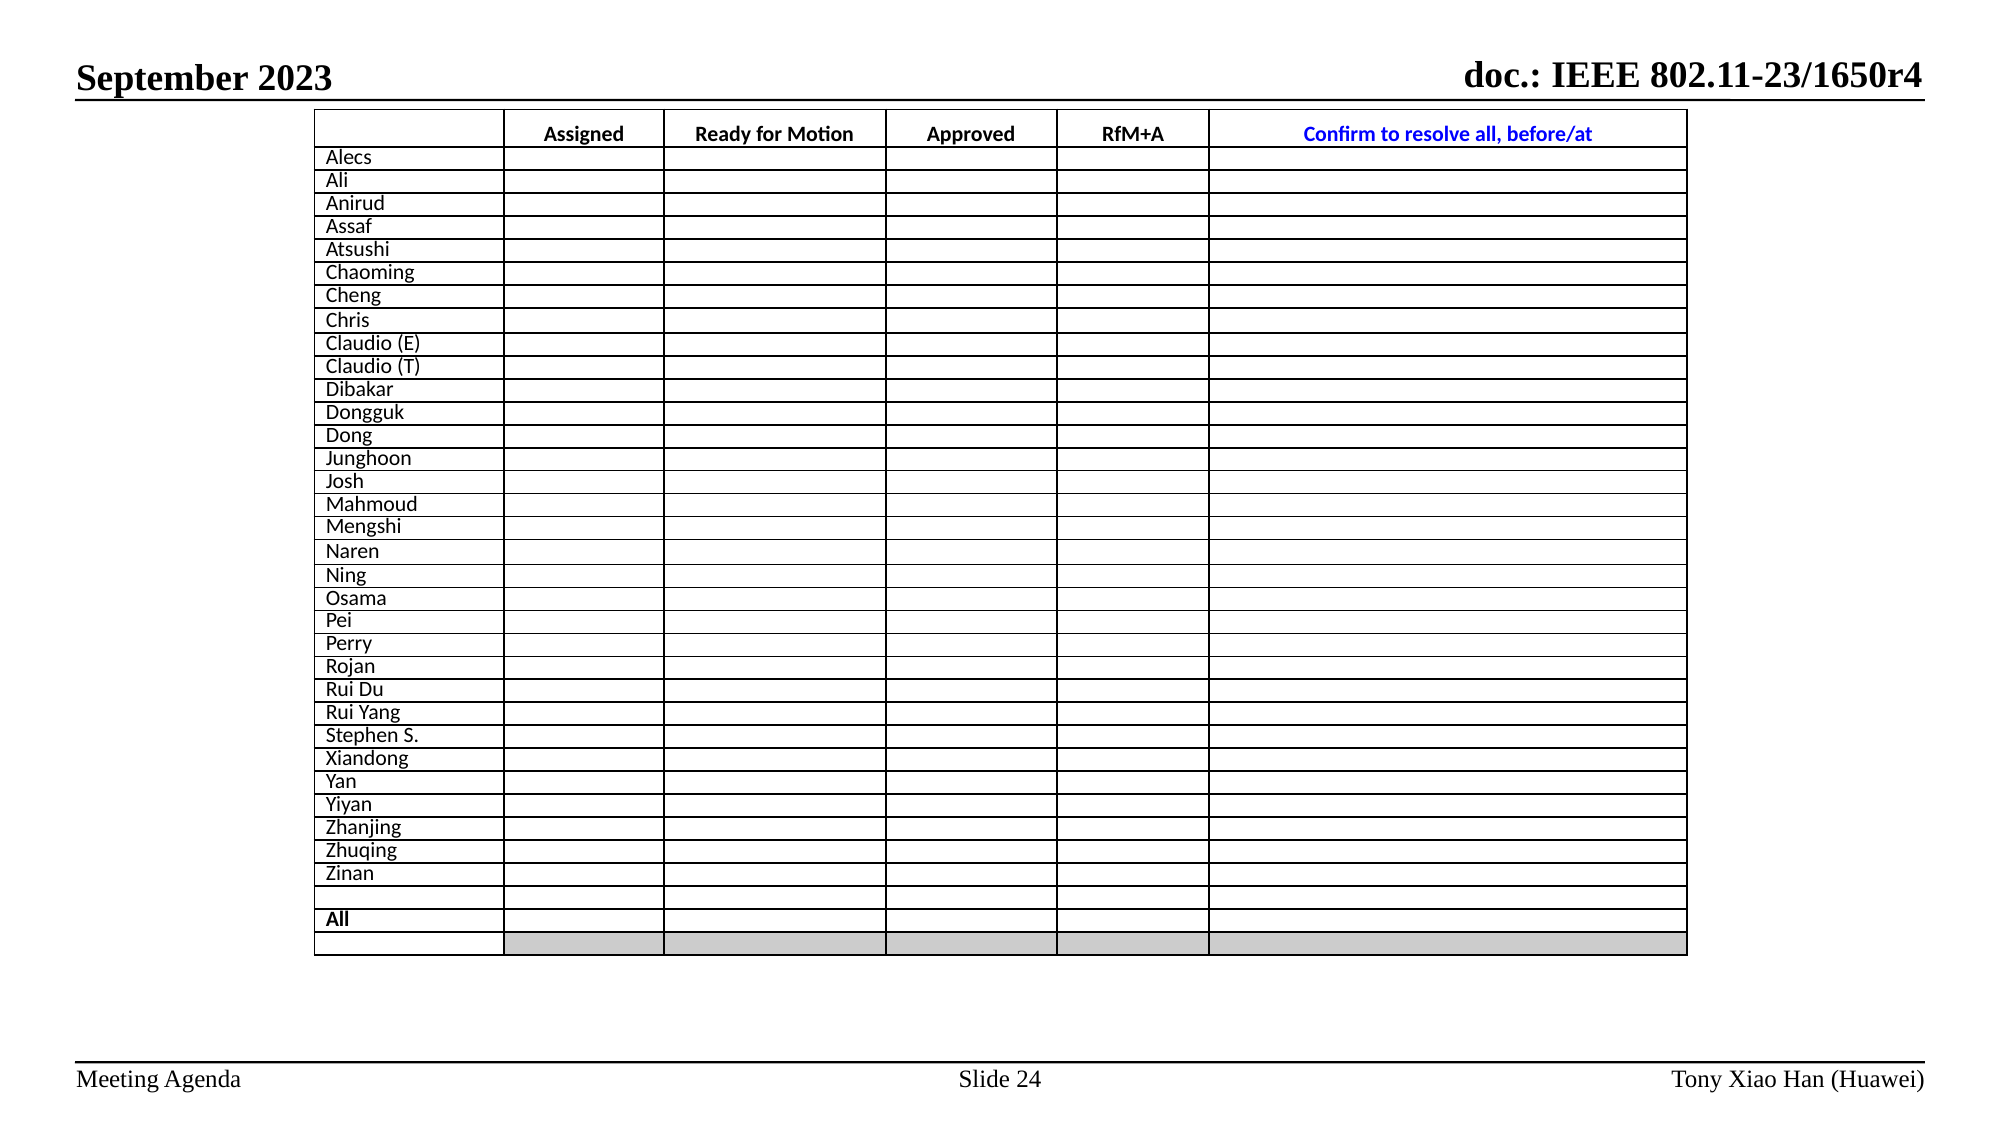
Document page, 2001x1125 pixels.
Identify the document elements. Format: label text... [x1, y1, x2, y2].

table_cell [665, 286, 885, 307]
table_cell [665, 680, 885, 701]
table_cell [1210, 194, 1686, 215]
table_cell [887, 309, 1056, 332]
table_cell [1058, 588, 1208, 610]
table_cell [665, 194, 885, 215]
table_cell [665, 449, 885, 470]
table_cell [1058, 357, 1208, 378]
table_cell [665, 334, 885, 355]
table_cell [505, 334, 663, 355]
table_cell [665, 726, 885, 747]
table_cell [1210, 749, 1686, 770]
table_cell Claudio (E) [315, 334, 503, 355]
table_cell [665, 887, 885, 908]
table_cell [1210, 334, 1686, 355]
table_cell Dibakar [315, 380, 503, 401]
table_header [315, 110, 503, 146]
table_cell [1210, 726, 1686, 747]
table_cell [887, 611, 1056, 633]
table_cell [887, 749, 1056, 770]
table_cell [1058, 263, 1208, 284]
table_cell [887, 171, 1056, 192]
table_cell [1210, 772, 1686, 793]
table_cell [1210, 517, 1686, 539]
table_cell [1210, 471, 1686, 493]
table_cell [505, 910, 663, 931]
table_cell [1210, 286, 1686, 307]
table_cell Josh [315, 471, 503, 493]
table_cell [1210, 263, 1686, 284]
table_cell [505, 517, 663, 539]
table_cell [315, 887, 503, 908]
table_cell [665, 540, 885, 564]
table_cell [887, 240, 1056, 261]
table_cell Pei [315, 611, 503, 633]
table_cell [505, 565, 663, 587]
table_cell Assaf [315, 217, 503, 238]
table_cell [505, 240, 663, 261]
table_cell [1058, 449, 1208, 470]
table_cell [1210, 494, 1686, 516]
table_cell Xiandong [315, 749, 503, 770]
table_header Approved [887, 110, 1056, 146]
table_cell [505, 795, 663, 816]
table_cell [1058, 864, 1208, 885]
table_cell [1058, 841, 1208, 862]
table_cell [505, 286, 663, 307]
table_cell [665, 910, 885, 931]
table_cell [887, 933, 1056, 954]
table_cell [505, 680, 663, 701]
table_cell [1058, 517, 1208, 539]
table_cell [1058, 795, 1208, 816]
table_cell [505, 772, 663, 793]
table_header Assigned [505, 110, 663, 146]
table_cell [887, 795, 1056, 816]
table_cell [887, 334, 1056, 355]
table_cell [665, 263, 885, 284]
table_cell [1058, 726, 1208, 747]
table_cell [665, 795, 885, 816]
table_cell [665, 588, 885, 610]
table_cell [887, 841, 1056, 862]
table_cell [665, 657, 885, 678]
table_cell Zinan [315, 864, 503, 885]
table_cell [887, 357, 1056, 378]
table_cell [887, 380, 1056, 401]
table_cell [1058, 380, 1208, 401]
table_cell [505, 309, 663, 332]
table_cell [1210, 380, 1686, 401]
table_cell [505, 380, 663, 401]
table_cell [505, 933, 663, 954]
table_cell [887, 449, 1056, 470]
table_cell Rui Yang [315, 703, 503, 724]
table_cell Zhanjing [315, 818, 503, 839]
table_cell Naren [315, 540, 503, 564]
table_cell [1058, 818, 1208, 839]
table_cell [1058, 171, 1208, 192]
table_cell [887, 565, 1056, 587]
table_cell [505, 657, 663, 678]
table_cell [1210, 540, 1686, 564]
table_cell [505, 611, 663, 633]
table_cell Mahmoud [315, 494, 503, 516]
table_cell [665, 772, 885, 793]
table_cell [1058, 309, 1208, 332]
table_cell [665, 611, 885, 633]
table_cell Rui Du [315, 680, 503, 701]
table_cell [1210, 657, 1686, 678]
table_cell Rojan [315, 657, 503, 678]
table_cell [1210, 864, 1686, 885]
table_cell [887, 517, 1056, 539]
table_cell [505, 749, 663, 770]
table_cell [665, 841, 885, 862]
table_cell Alecs [315, 148, 503, 169]
table_cell [1210, 795, 1686, 816]
table_cell [1210, 148, 1686, 169]
table_cell [505, 263, 663, 284]
table_cell [1058, 403, 1208, 424]
table_cell [887, 403, 1056, 424]
table_cell [1058, 680, 1208, 701]
table_cell [887, 887, 1056, 908]
table_cell [1058, 426, 1208, 447]
table_cell [887, 194, 1056, 215]
table_cell [887, 680, 1056, 701]
table_cell All [315, 910, 503, 931]
table_cell Dongguk [315, 403, 503, 424]
table_cell Dong [315, 426, 503, 447]
table_cell [1210, 357, 1686, 378]
table_cell [1058, 933, 1208, 954]
table_cell [887, 263, 1056, 284]
table_cell [1058, 910, 1208, 931]
table_cell [1210, 403, 1686, 424]
table_cell [1210, 309, 1686, 332]
table_cell [1058, 772, 1208, 793]
table_cell [665, 380, 885, 401]
table_cell [887, 217, 1056, 238]
table_cell [665, 426, 885, 447]
table_cell [505, 148, 663, 169]
table_cell [1058, 286, 1208, 307]
table_cell [887, 910, 1056, 931]
table_cell [665, 309, 885, 332]
table_cell [505, 217, 663, 238]
table_cell Perry [315, 634, 503, 656]
table_cell Ali [315, 171, 503, 192]
table_cell [1210, 818, 1686, 839]
table_cell [887, 540, 1056, 564]
table_cell [505, 494, 663, 516]
table_cell Junghoon [315, 449, 503, 470]
table_cell [1210, 841, 1686, 862]
table_cell [1058, 194, 1208, 215]
table_cell Atsushi [315, 240, 503, 261]
table_cell [1058, 611, 1208, 633]
table_cell [887, 726, 1056, 747]
table_cell [665, 240, 885, 261]
table_cell [1210, 565, 1686, 587]
table_cell [505, 841, 663, 862]
table_cell [1058, 540, 1208, 564]
table_cell [1210, 680, 1686, 701]
table_cell [887, 634, 1056, 656]
table_header RfM+A [1058, 110, 1208, 146]
table_cell Anirud [315, 194, 503, 215]
table_cell [887, 286, 1056, 307]
table_cell [1058, 703, 1208, 724]
table_cell [1210, 933, 1686, 954]
table_cell [505, 171, 663, 192]
table_cell [505, 449, 663, 470]
table_cell [505, 540, 663, 564]
table_cell [315, 933, 503, 954]
table_cell [887, 426, 1056, 447]
table_cell [665, 471, 885, 493]
table_cell [1210, 634, 1686, 656]
table_cell [1058, 334, 1208, 355]
table_cell [505, 726, 663, 747]
table_cell [505, 426, 663, 447]
table_cell [1058, 657, 1208, 678]
table_cell [665, 171, 885, 192]
table_cell [665, 357, 885, 378]
table_cell [1210, 887, 1686, 908]
table_cell [1210, 217, 1686, 238]
table_cell [665, 217, 885, 238]
table_cell Zhuqing [315, 841, 503, 862]
table_cell [1058, 887, 1208, 908]
table_cell [665, 634, 885, 656]
table_cell [505, 818, 663, 839]
table_cell [665, 749, 885, 770]
table_cell [505, 194, 663, 215]
table_cell [665, 517, 885, 539]
table_cell [1058, 240, 1208, 261]
table_cell [1210, 588, 1686, 610]
table_cell Chris [315, 309, 503, 332]
table_cell [887, 494, 1056, 516]
table_cell Yiyan [315, 795, 503, 816]
table_cell [1058, 217, 1208, 238]
table_cell [505, 403, 663, 424]
table_cell [665, 148, 885, 169]
table_header Ready for Motion [665, 110, 885, 146]
table_cell [1210, 240, 1686, 261]
table_cell [505, 634, 663, 656]
table_cell [505, 864, 663, 885]
table_cell [887, 772, 1056, 793]
table_cell Cheng [315, 286, 503, 307]
table_cell [1210, 703, 1686, 724]
table_cell [1058, 749, 1208, 770]
table_cell [1058, 471, 1208, 493]
table_cell Chaoming [315, 263, 503, 284]
table_cell [1210, 171, 1686, 192]
table_cell [1058, 494, 1208, 516]
table_cell Osama [315, 588, 503, 610]
table_cell [1058, 634, 1208, 656]
table_header Confirm to resolve all, before/at [1210, 110, 1686, 146]
table_cell [887, 657, 1056, 678]
table_cell [887, 703, 1056, 724]
table_cell [1058, 148, 1208, 169]
table_cell [887, 864, 1056, 885]
table_cell [665, 818, 885, 839]
table_cell [665, 933, 885, 954]
table_cell [665, 565, 885, 587]
table_cell [887, 471, 1056, 493]
table_cell [887, 818, 1056, 839]
table_cell [1210, 611, 1686, 633]
table_cell [665, 703, 885, 724]
table_cell Stephen S. [315, 726, 503, 747]
table_cell [1210, 426, 1686, 447]
table_cell [1058, 565, 1208, 587]
table_cell [887, 588, 1056, 610]
table_cell [1210, 910, 1686, 931]
table_cell [505, 588, 663, 610]
table_cell [665, 403, 885, 424]
table_cell [665, 494, 885, 516]
table_cell Yan [315, 772, 503, 793]
table_cell [505, 887, 663, 908]
table_cell Mengshi [315, 517, 503, 539]
table_cell [505, 703, 663, 724]
table_cell [505, 357, 663, 378]
table_cell Claudio (T) [315, 357, 503, 378]
table_cell Ning [315, 565, 503, 587]
table_cell [887, 148, 1056, 169]
table_cell [505, 471, 663, 493]
table_cell [665, 864, 885, 885]
table_cell [1210, 449, 1686, 470]
